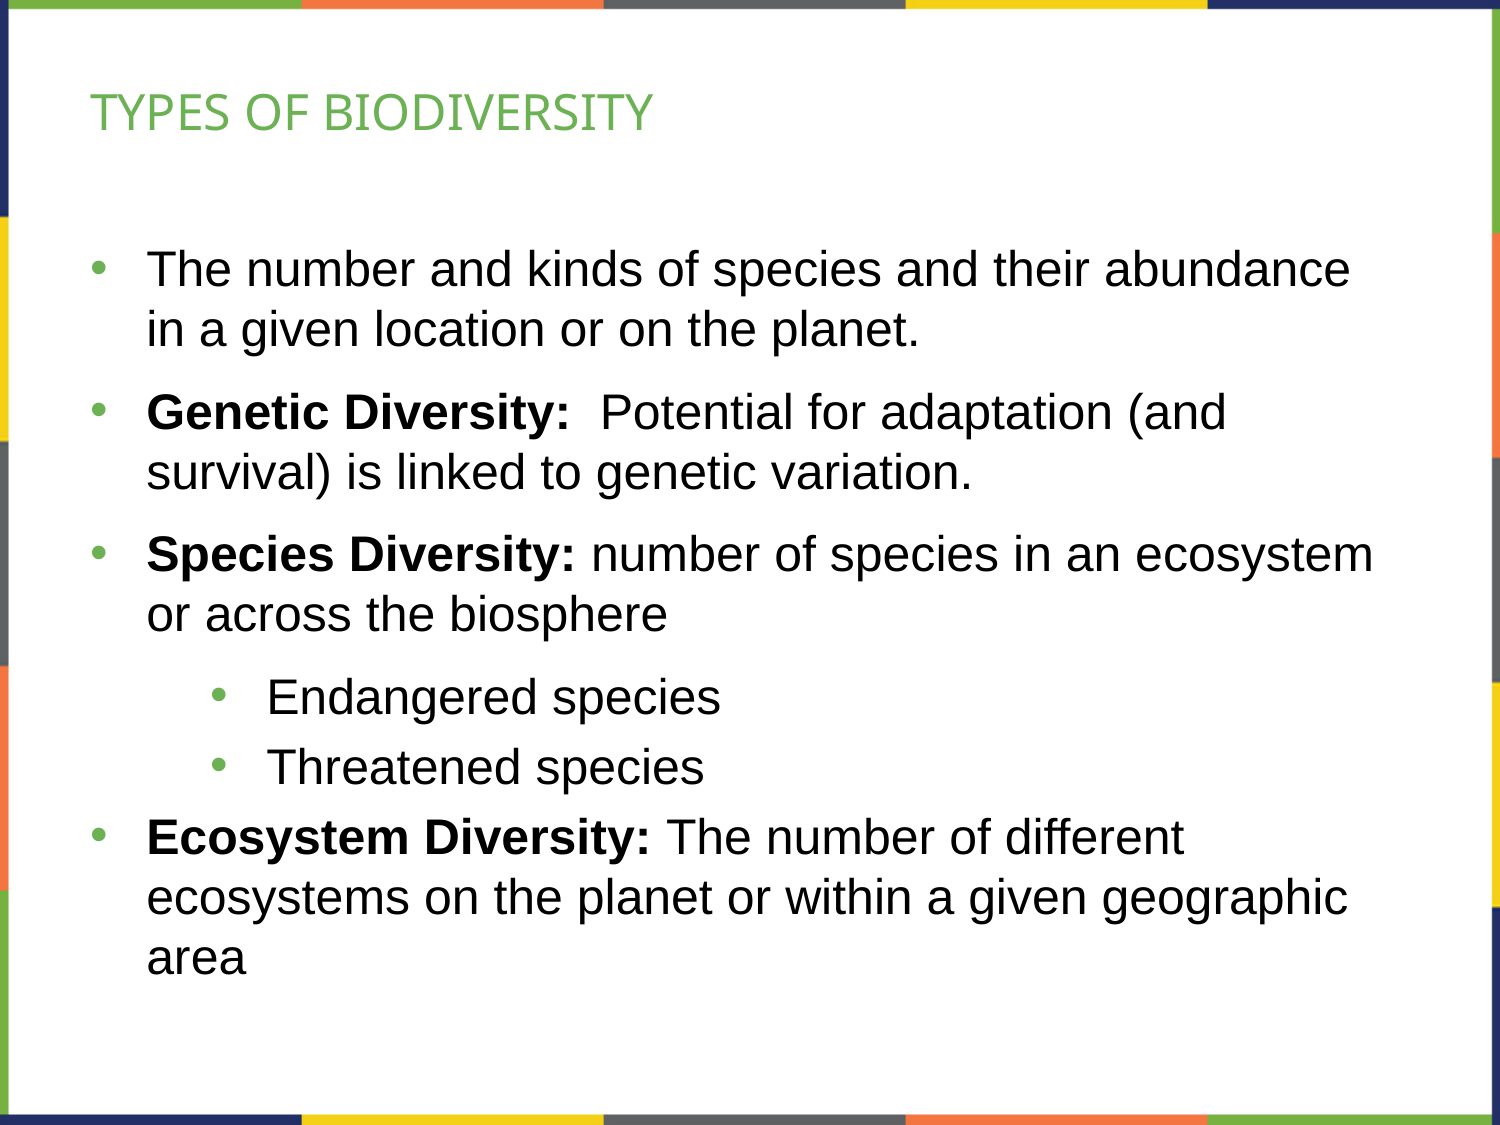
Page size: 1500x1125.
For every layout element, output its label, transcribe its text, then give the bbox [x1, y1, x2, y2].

list The number and kinds of species and their abundance in a given location or on the planet. Genetic Diversity: Potential for adaptation (and survival) is linked to genetic variation. Species Diversity: number of species in an ecosystem or across the biosphere Endangered species Threatened species Ecosystem Diversity: The number of different ecosystems on the planet or within a given geographic area [75, 229, 1398, 1125]
title TYPES OF BIODIVERSITY [75, 39, 1398, 148]
picture [0, 0, 1500, 1125]
